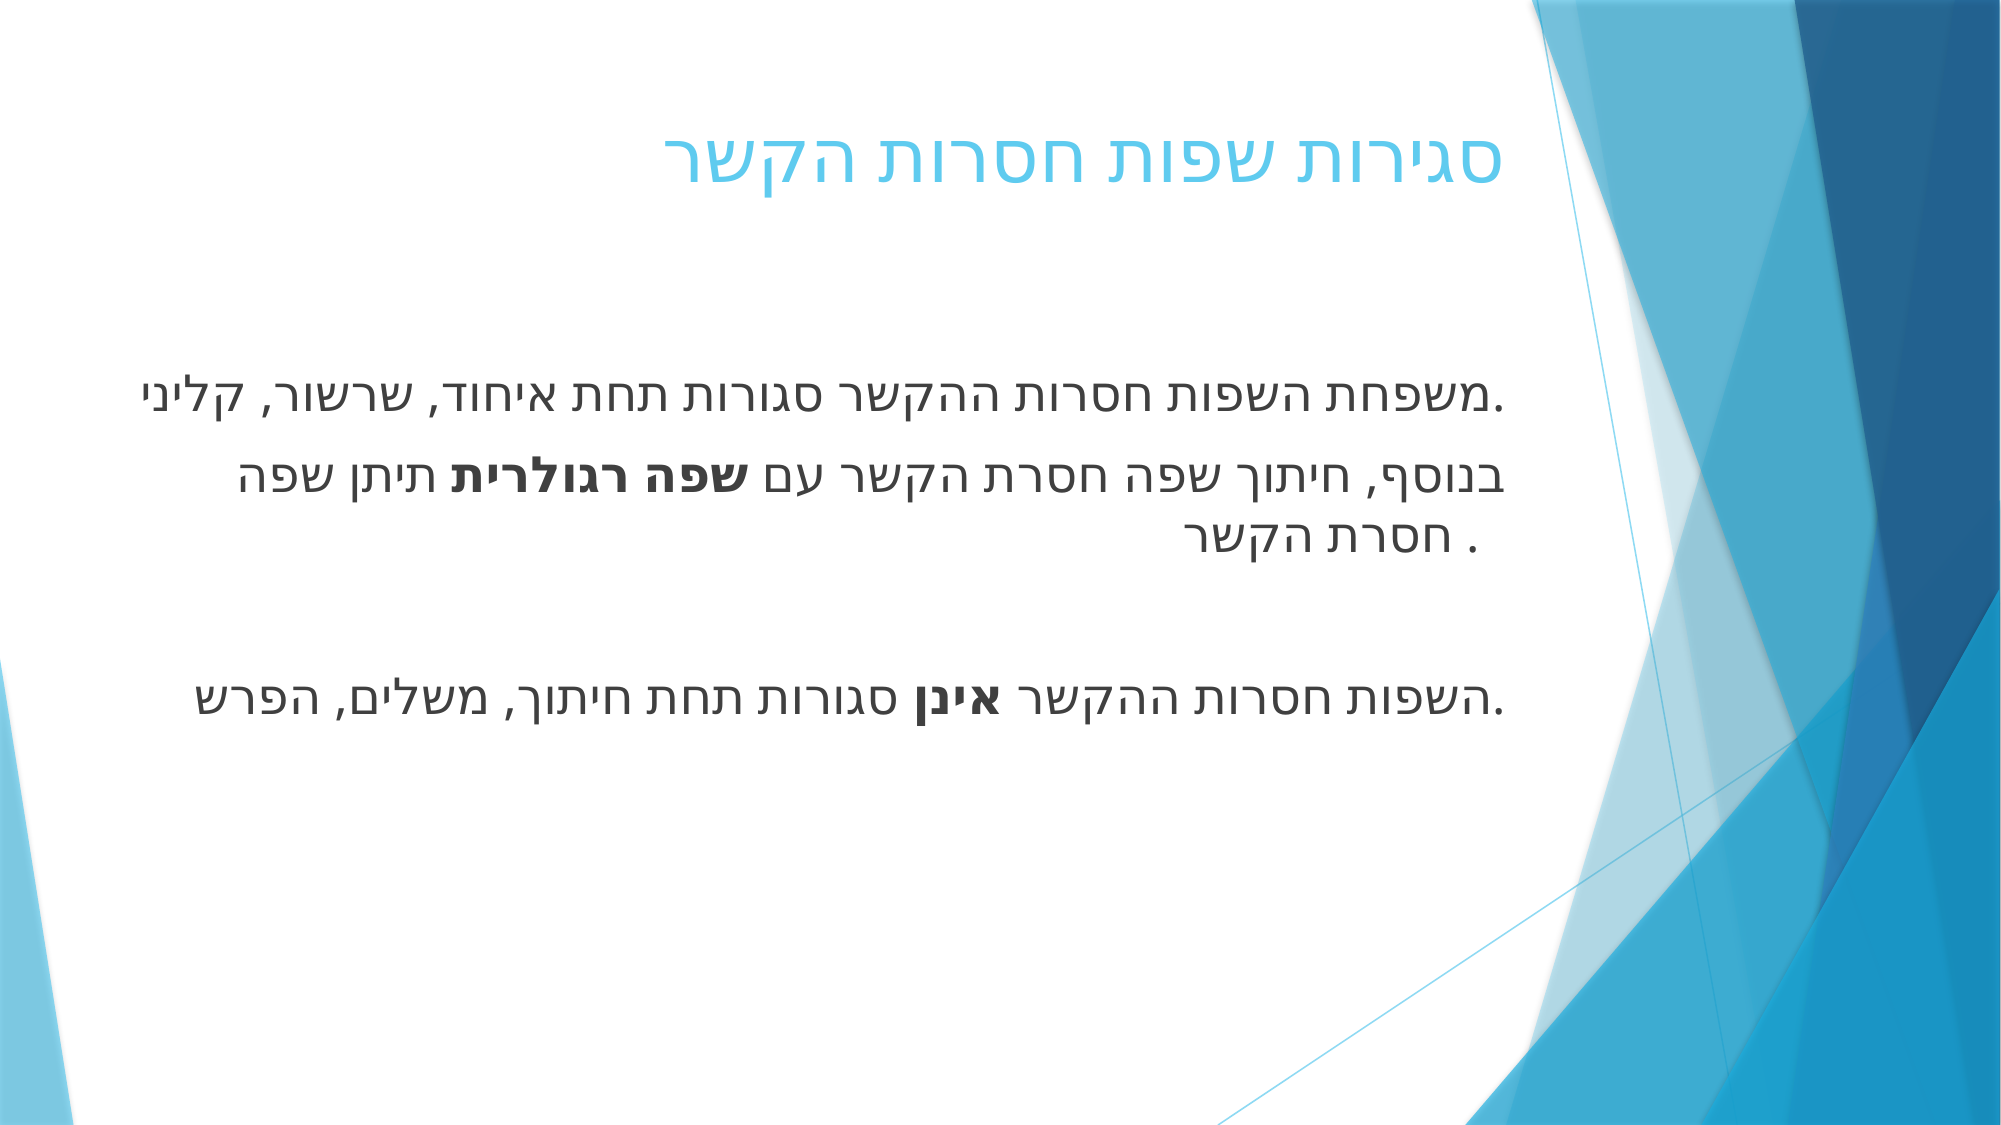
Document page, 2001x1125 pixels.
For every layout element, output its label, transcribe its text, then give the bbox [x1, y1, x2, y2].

list משפחת השפות חסרות ההקשר סגורות תחת איחוד, שרשור, קליני. בנוסף, חיתוך שפה חסרת הקשר עם שפה רגולרית תיתן שפה חסרת הקשר . השפות חסרות ההקשר אינן סגורות תחת חיתוך, משלים, הפרש. [111, 354, 1522, 992]
title סגירות שפות חסרות הקשר [111, 99, 1522, 317]
